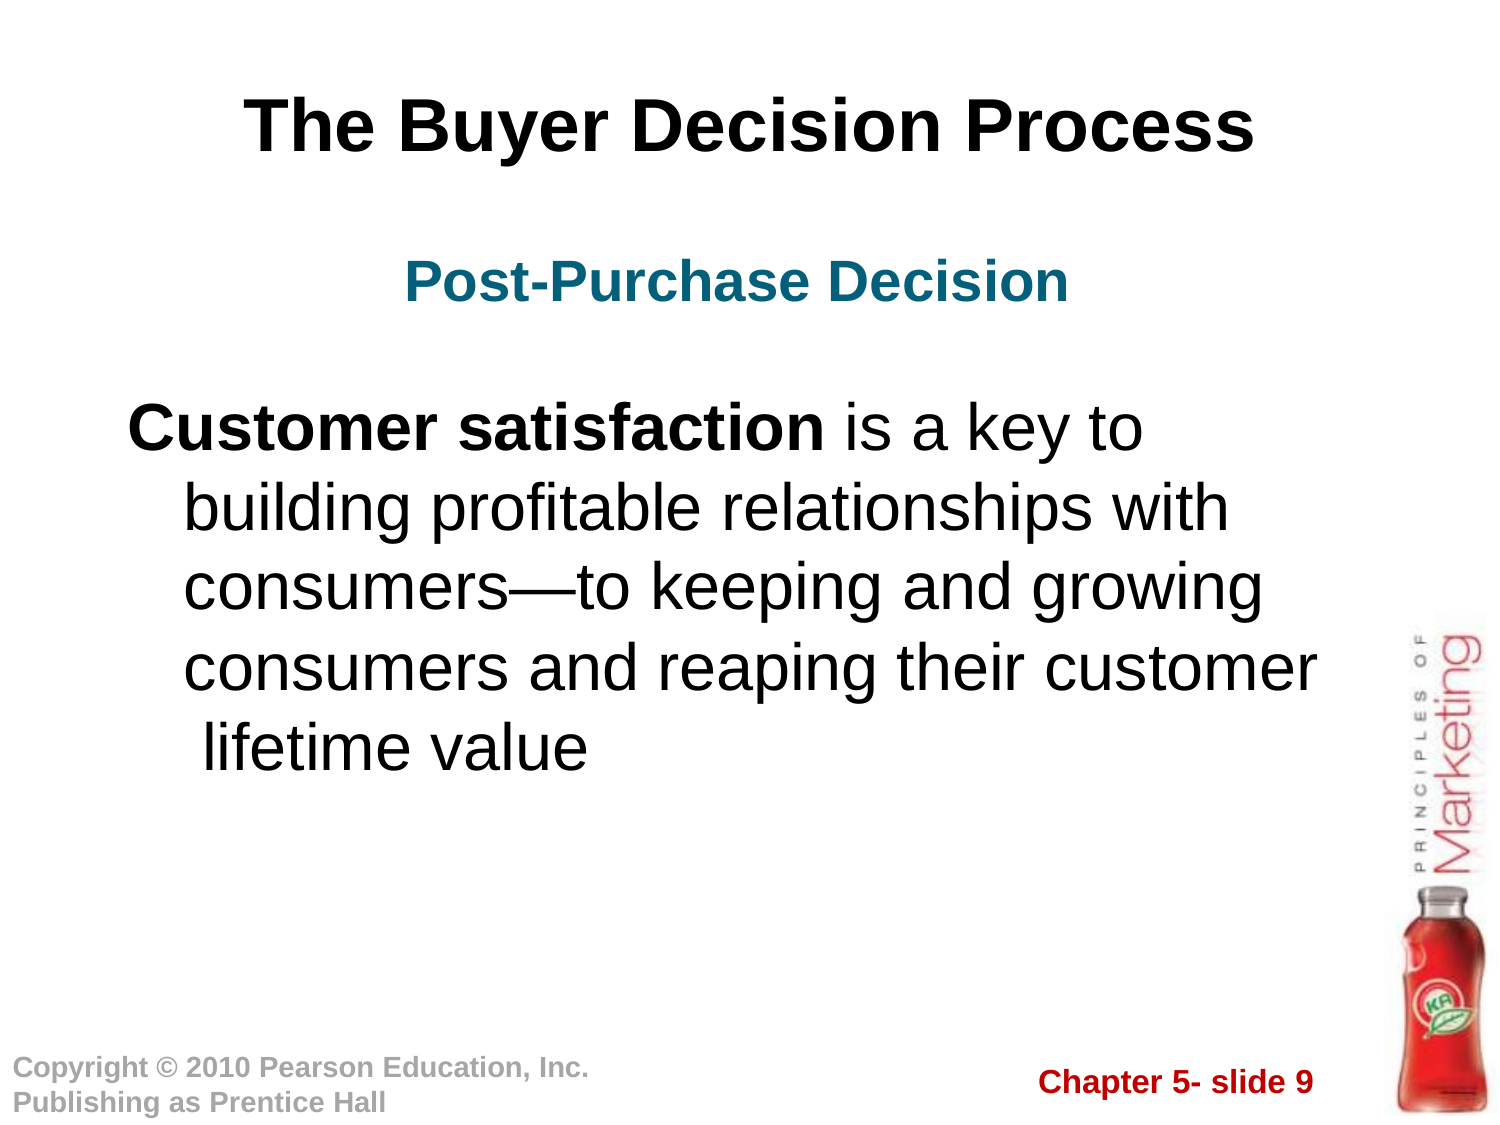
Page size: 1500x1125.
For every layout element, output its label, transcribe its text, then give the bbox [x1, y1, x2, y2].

title The Buyer Decision Process [241, 74, 1260, 241]
picture [1384, 611, 1500, 1116]
text_box Post-Purchase Decision Customer satisfaction is a key to building profitable relationships with consumers—to keeping and growing consumers and reaping their customer lifetime value [125, 241, 1322, 784]
footer Copyright © 2010 Pearson Education, Inc. Publishing as Prentice Hall [10, 1048, 592, 1125]
slide_number Chapter 5- slide 9 [1036, 1061, 1341, 1125]
